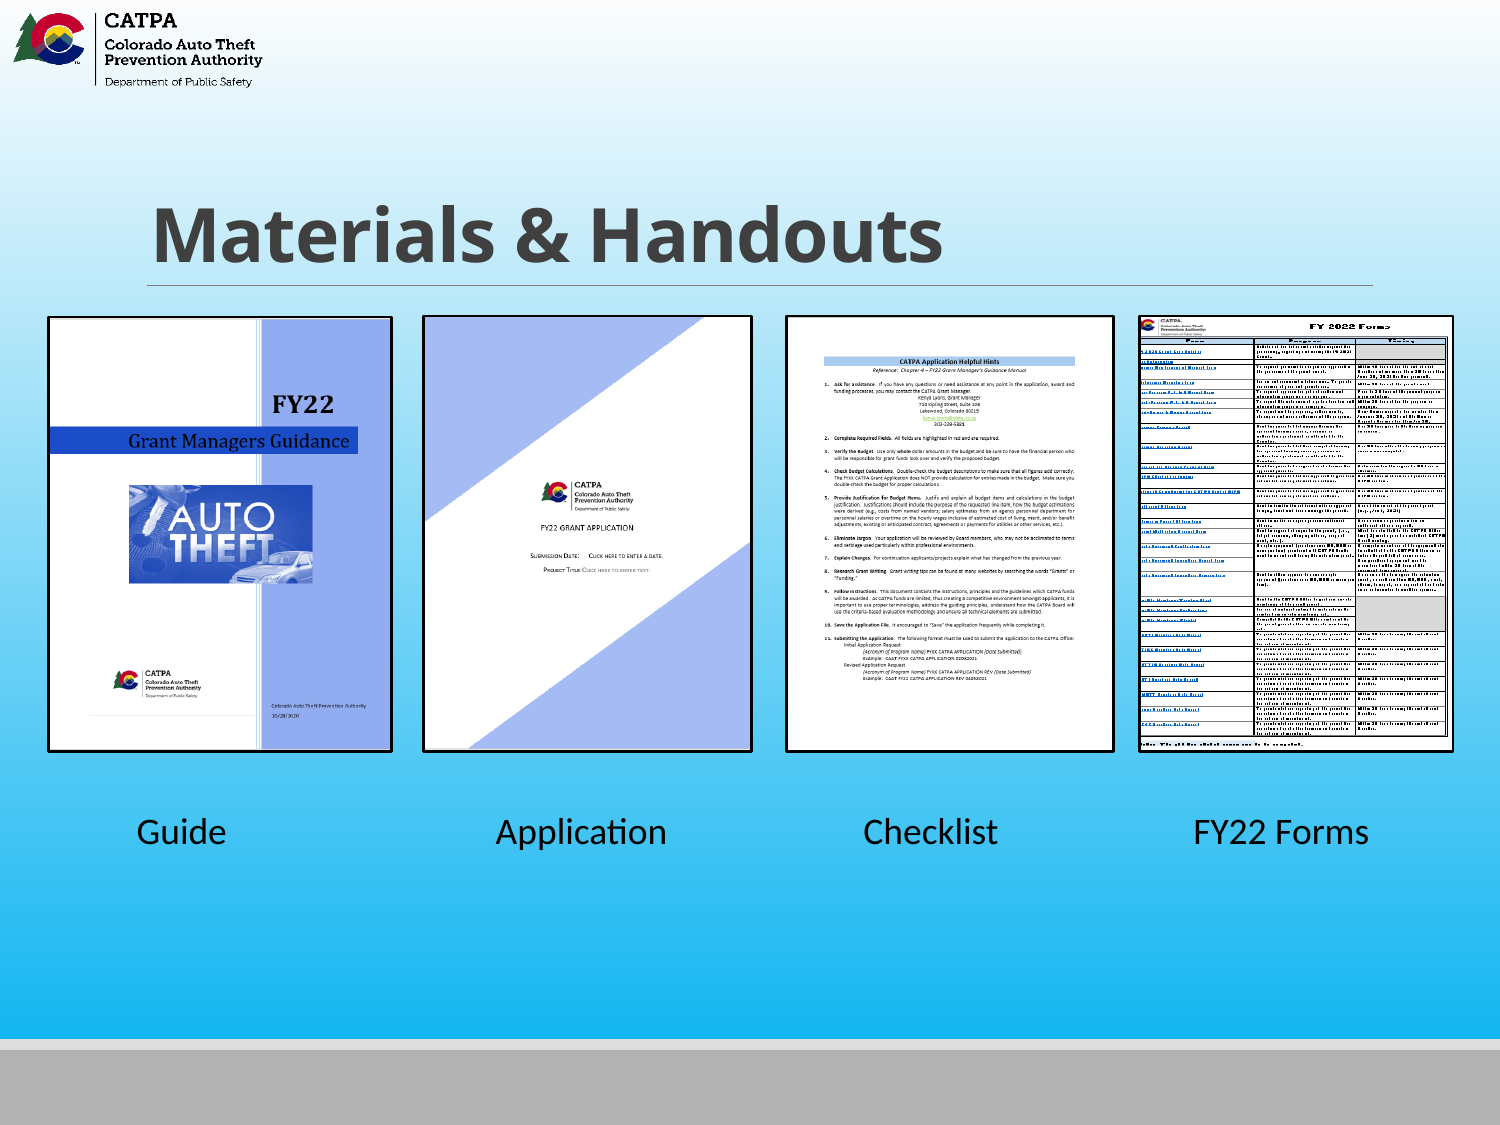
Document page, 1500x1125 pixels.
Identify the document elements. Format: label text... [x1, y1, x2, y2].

picture [49, 317, 391, 751]
picture [1139, 316, 1452, 751]
text_box Guide Application Checklist FY22 Forms [62, 799, 1452, 860]
title Materials & Handouts [135, 47, 1373, 285]
picture [787, 316, 1114, 751]
picture [424, 316, 751, 751]
picture [12, 12, 263, 88]
